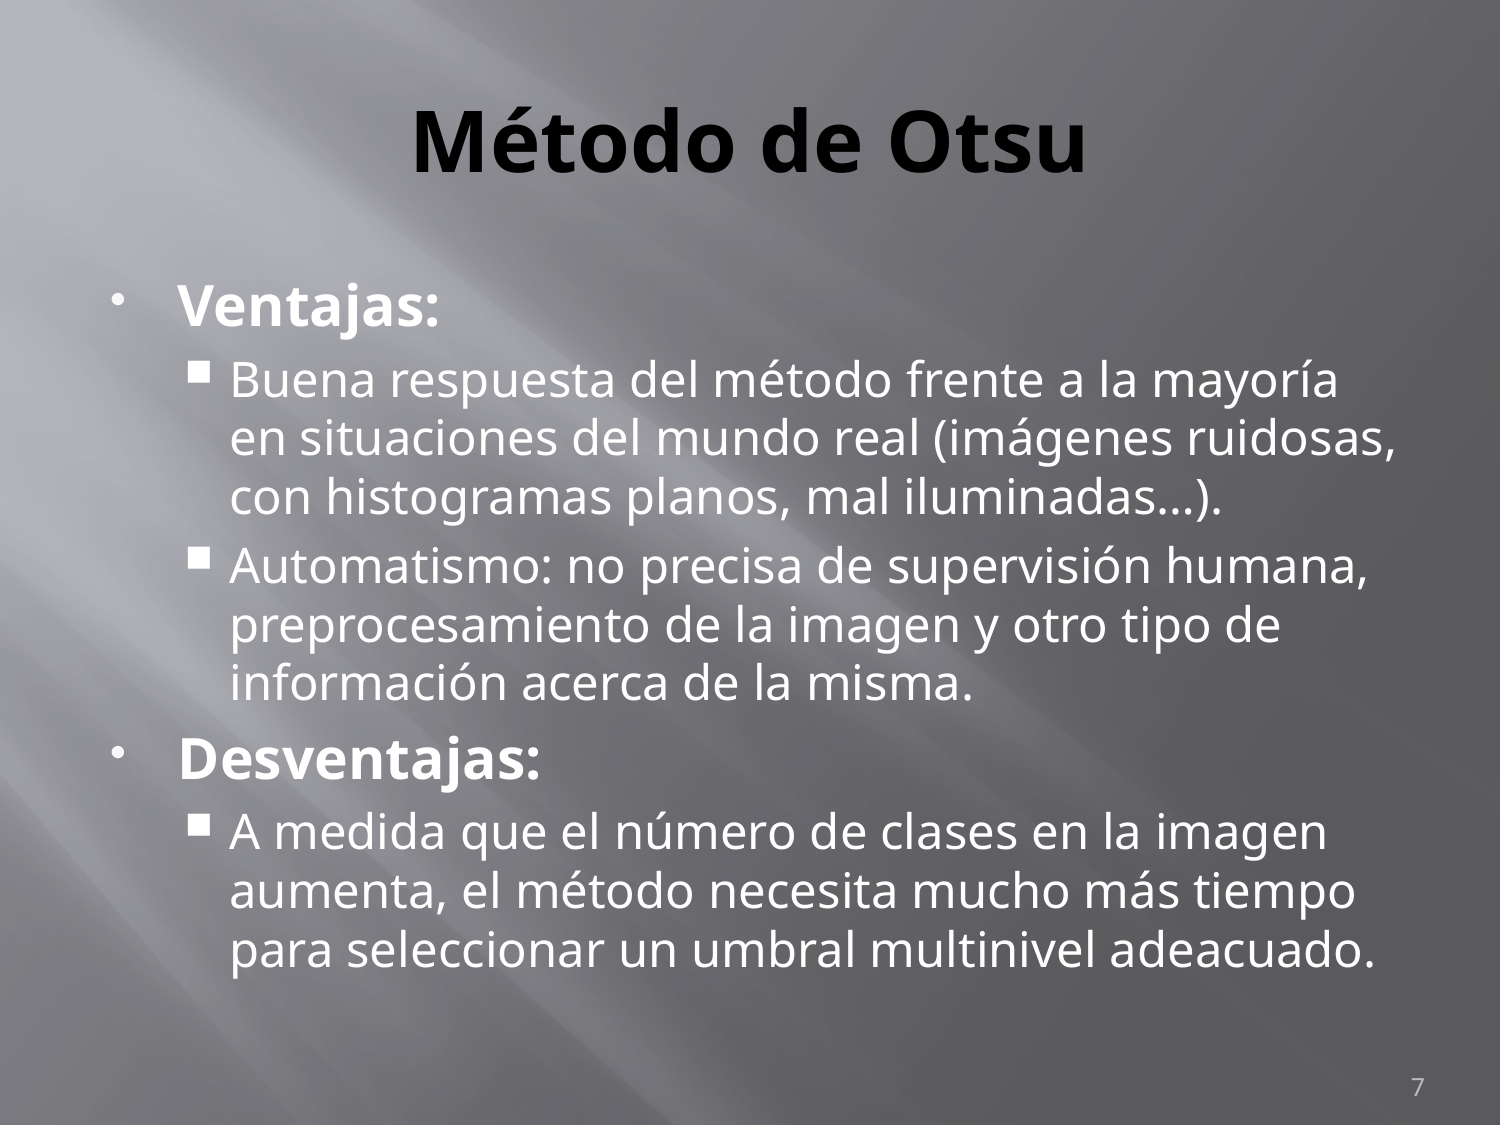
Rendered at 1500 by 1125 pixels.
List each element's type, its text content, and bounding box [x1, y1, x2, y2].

list Ventajas: Buena respuesta del método frente a la mayoría en situaciones del mundo real (imágenes ruidosas, con histogramas planos, mal iluminadas…). Automatismo: no precisa de supervisión humana, preprocesamiento de la imagen y otro tipo de información acerca de la misma. Desventajas: A medida que el número de clases en la imagen aumenta, el método necesita mucho más tiempo para seleccionar un umbral multinivel adeacuado. [75, 262, 1425, 1035]
title Método de Otsu [75, 45, 1425, 233]
slide_number 7 [1299, 1052, 1425, 1113]
